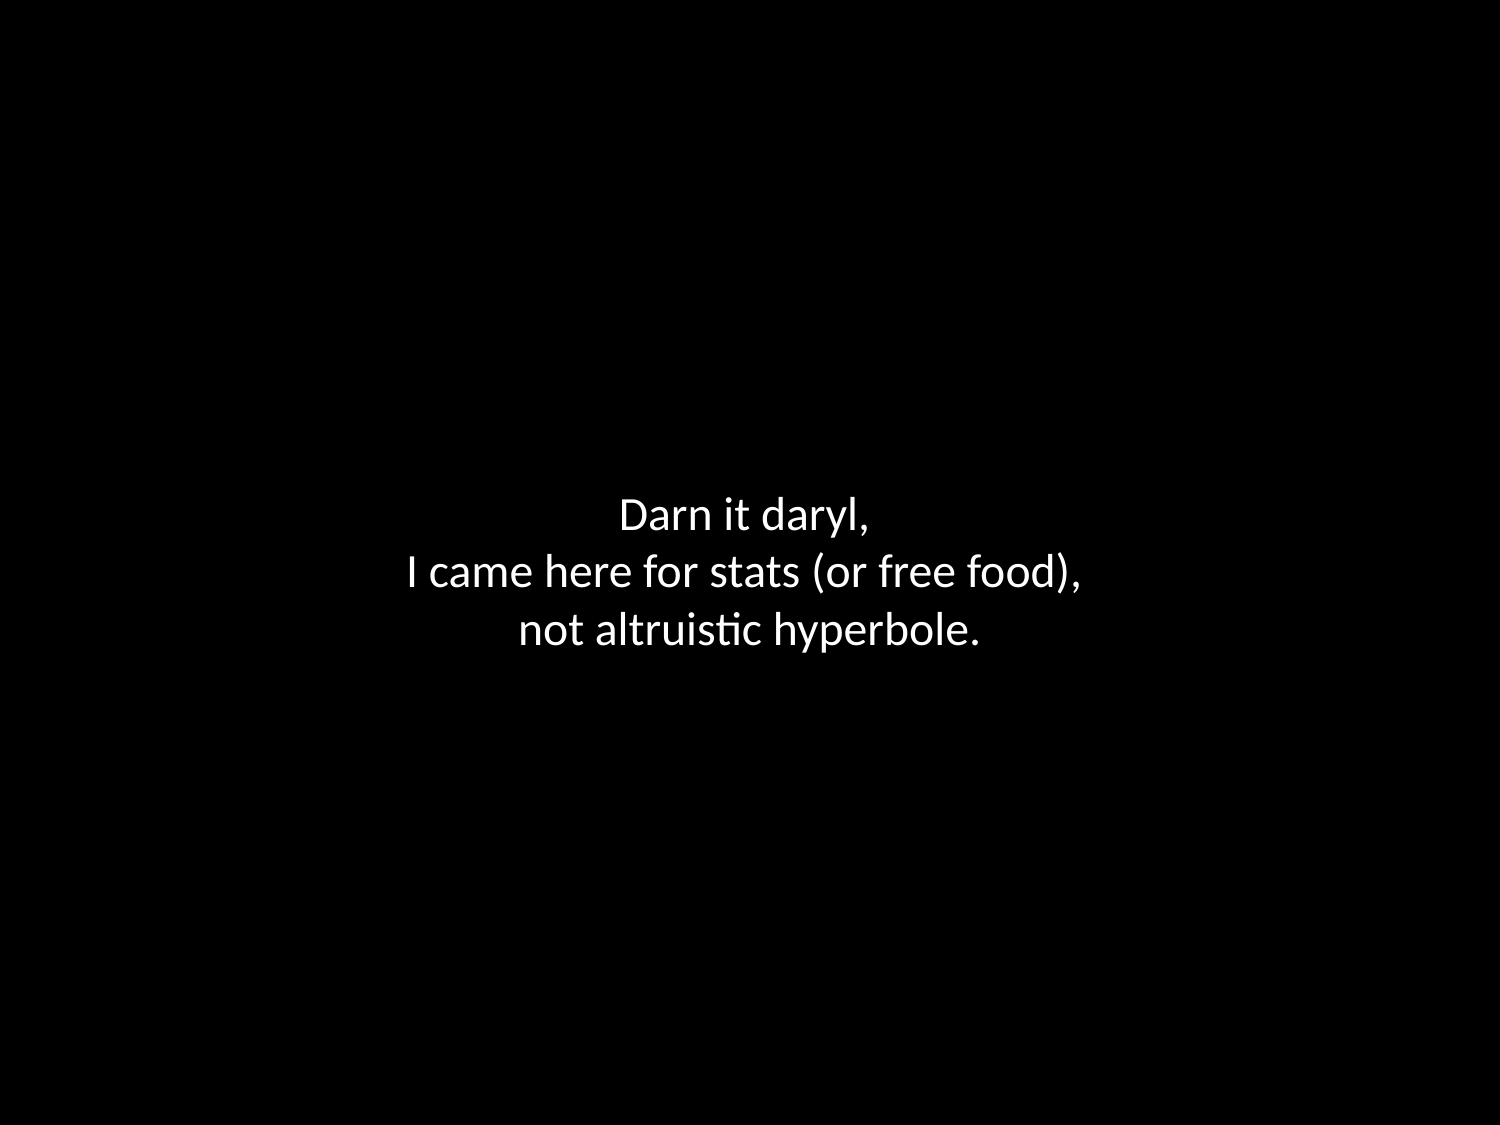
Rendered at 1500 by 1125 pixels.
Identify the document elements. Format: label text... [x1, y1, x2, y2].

title Darn it daryl, I came here for stats (or free food), not altruistic hyperbole. [75, 474, 1425, 663]
